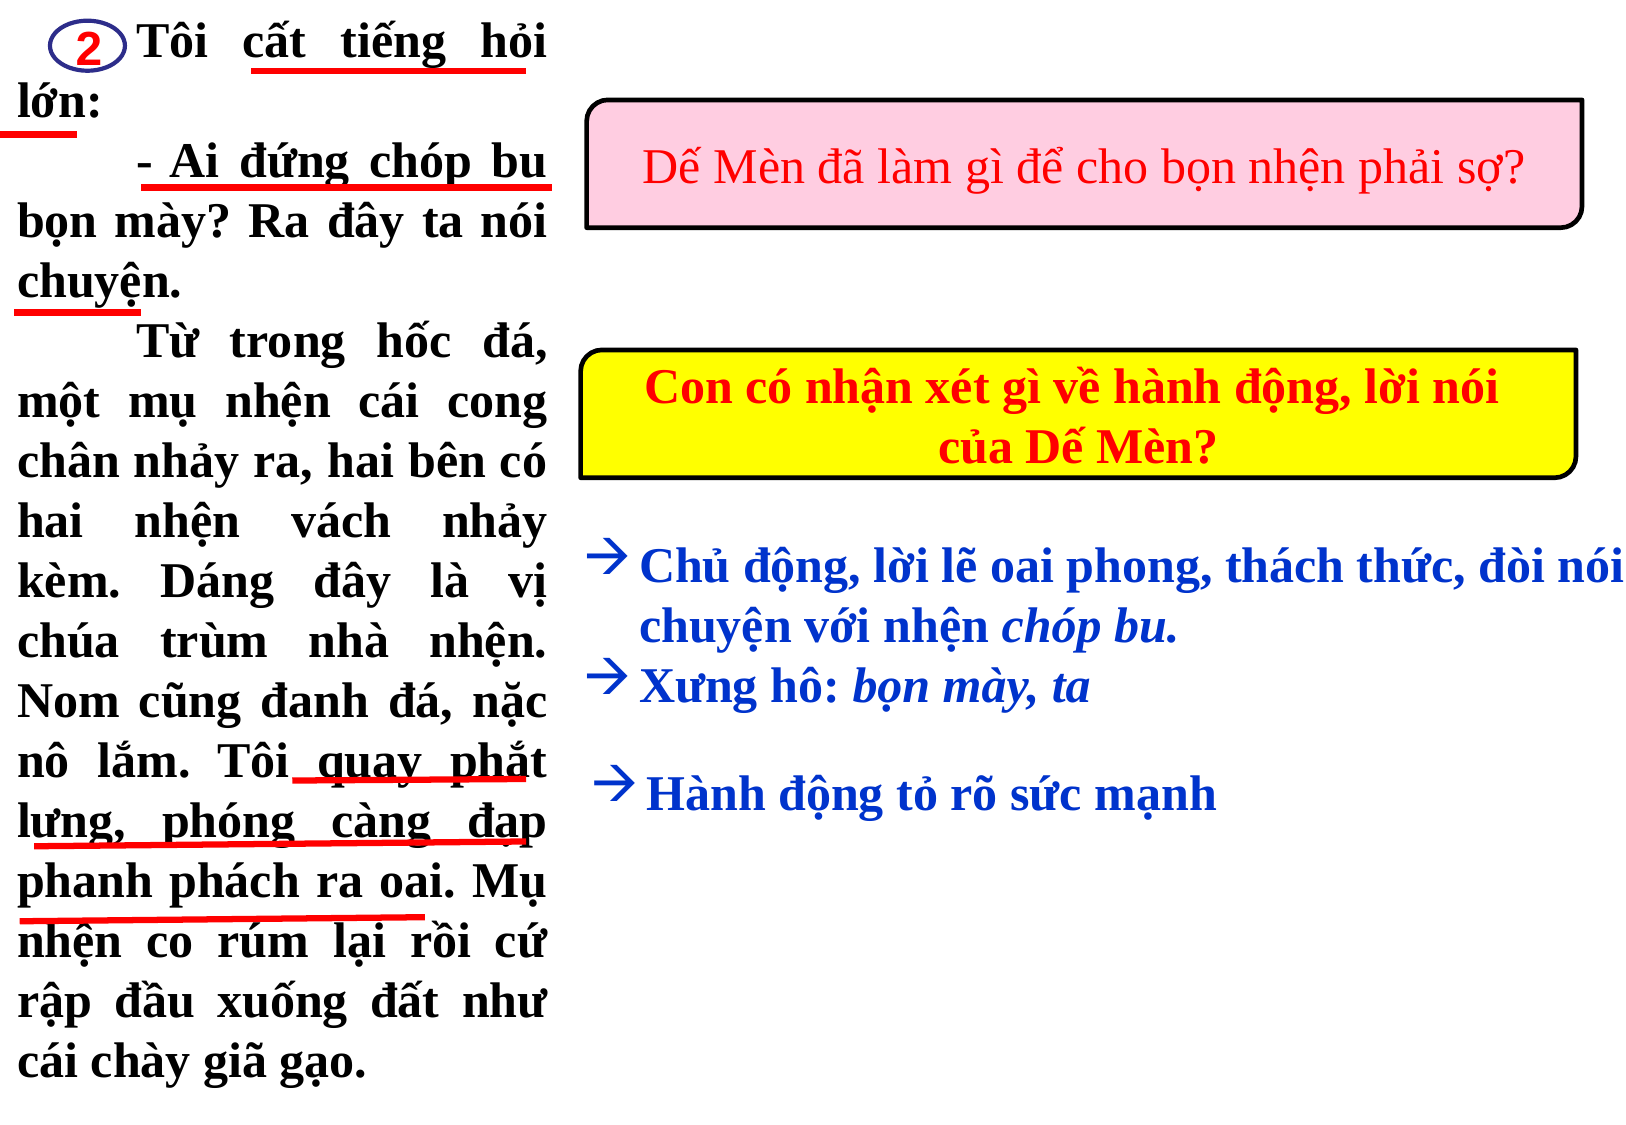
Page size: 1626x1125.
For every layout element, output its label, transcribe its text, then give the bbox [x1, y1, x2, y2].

text_box Chủ động, lời lẽ oai phong, thách thức, đòi nói chuyện với nhện chóp bu. Xưng hô: bọn mày, ta [568, 524, 1625, 720]
text_box 2 [47, 18, 128, 69]
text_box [0, 70, 552, 313]
text_box Con có nhận xét gì về hành động, lời nói của Dế Mèn? [580, 349, 1577, 478]
text_box Hành động tỏ rõ sức mạnh [575, 752, 1265, 828]
text_box Tôi cất tiếng hỏi lớn: - Ai đứng chóp bu bọn mày? Ra đây ta nói chuyện. Từ trong hốc đá, một mụ nhện cái cong chân nhảy ra, hai bên có hai nhện vách nhảy kèm. Dáng đây là vị chúa trùm nhà nhện. Nom cũng đanh đá, nặc nô lắm. Tôi quay phắt lưng, phóng càng đạp phanh phách ra oai. Mụ nhện co rúm lại rồi cứ rập đầu xuống đất như cái chày giã gạo. [0, 0, 565, 1125]
text_box Dế Mèn đã làm gì để cho bọn nhện phải sợ? [586, 99, 1583, 228]
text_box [19, 778, 527, 922]
